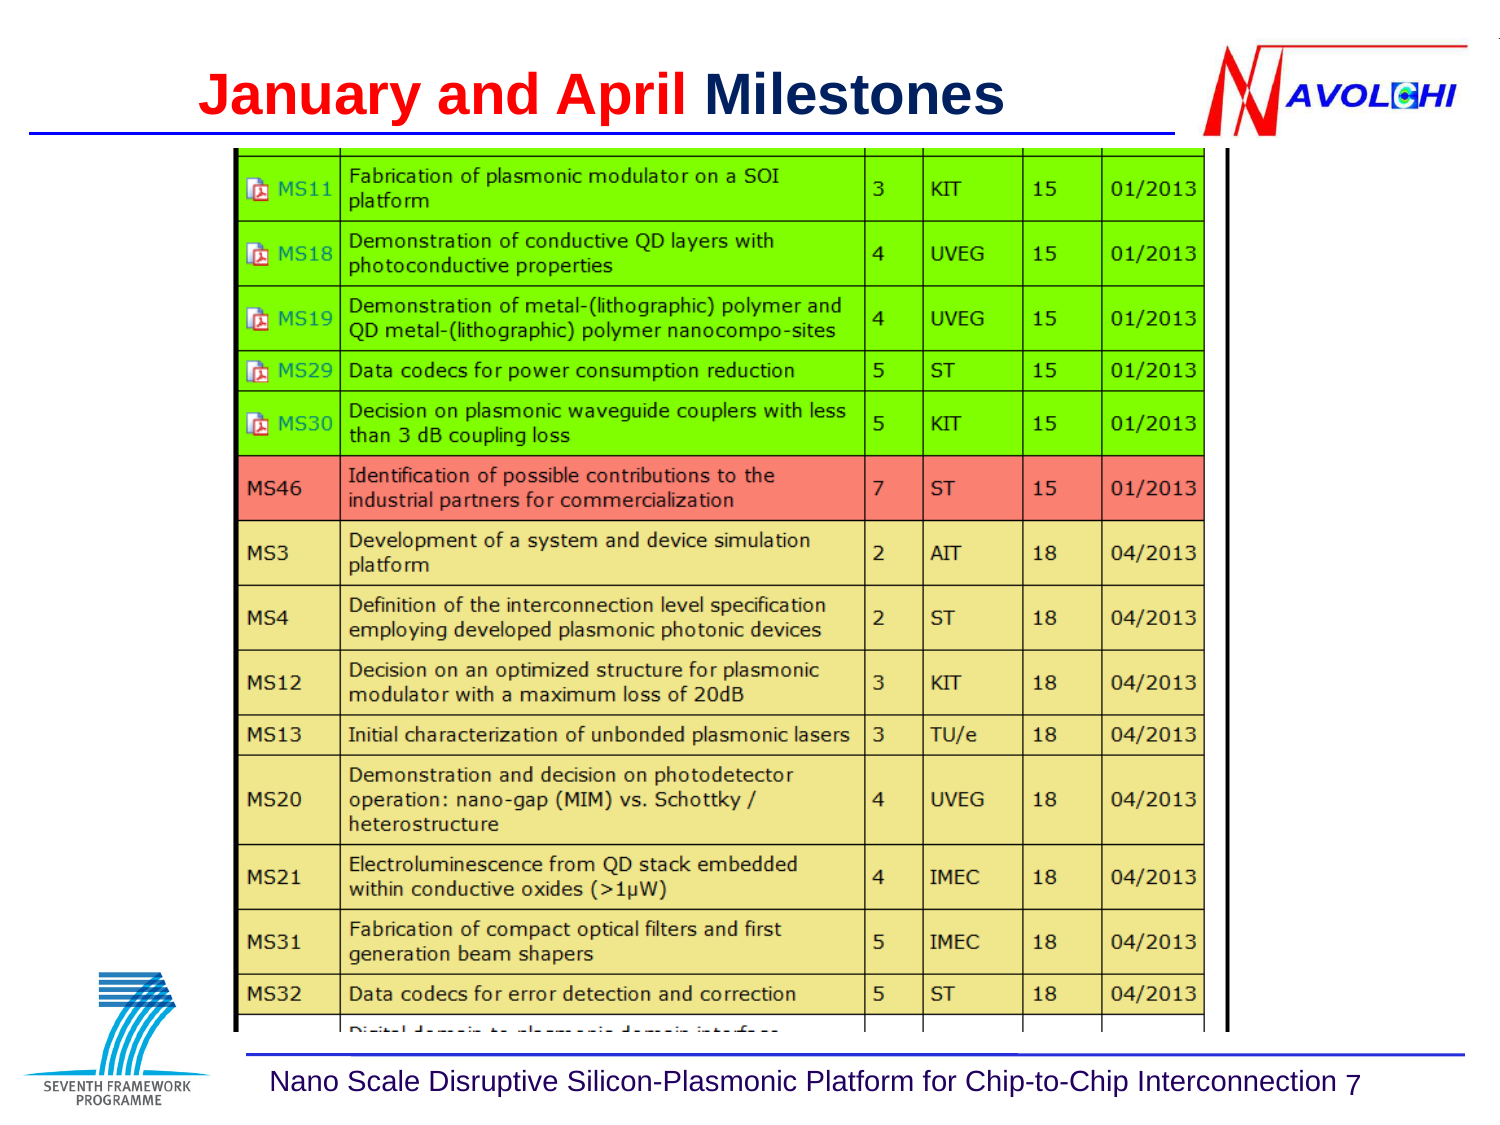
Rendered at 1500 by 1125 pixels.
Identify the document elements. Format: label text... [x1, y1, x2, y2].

picture [23, 972, 211, 1108]
picture [1175, 38, 1500, 147]
picture [218, 148, 1262, 1032]
title January and April Milestones [29, 42, 1176, 143]
